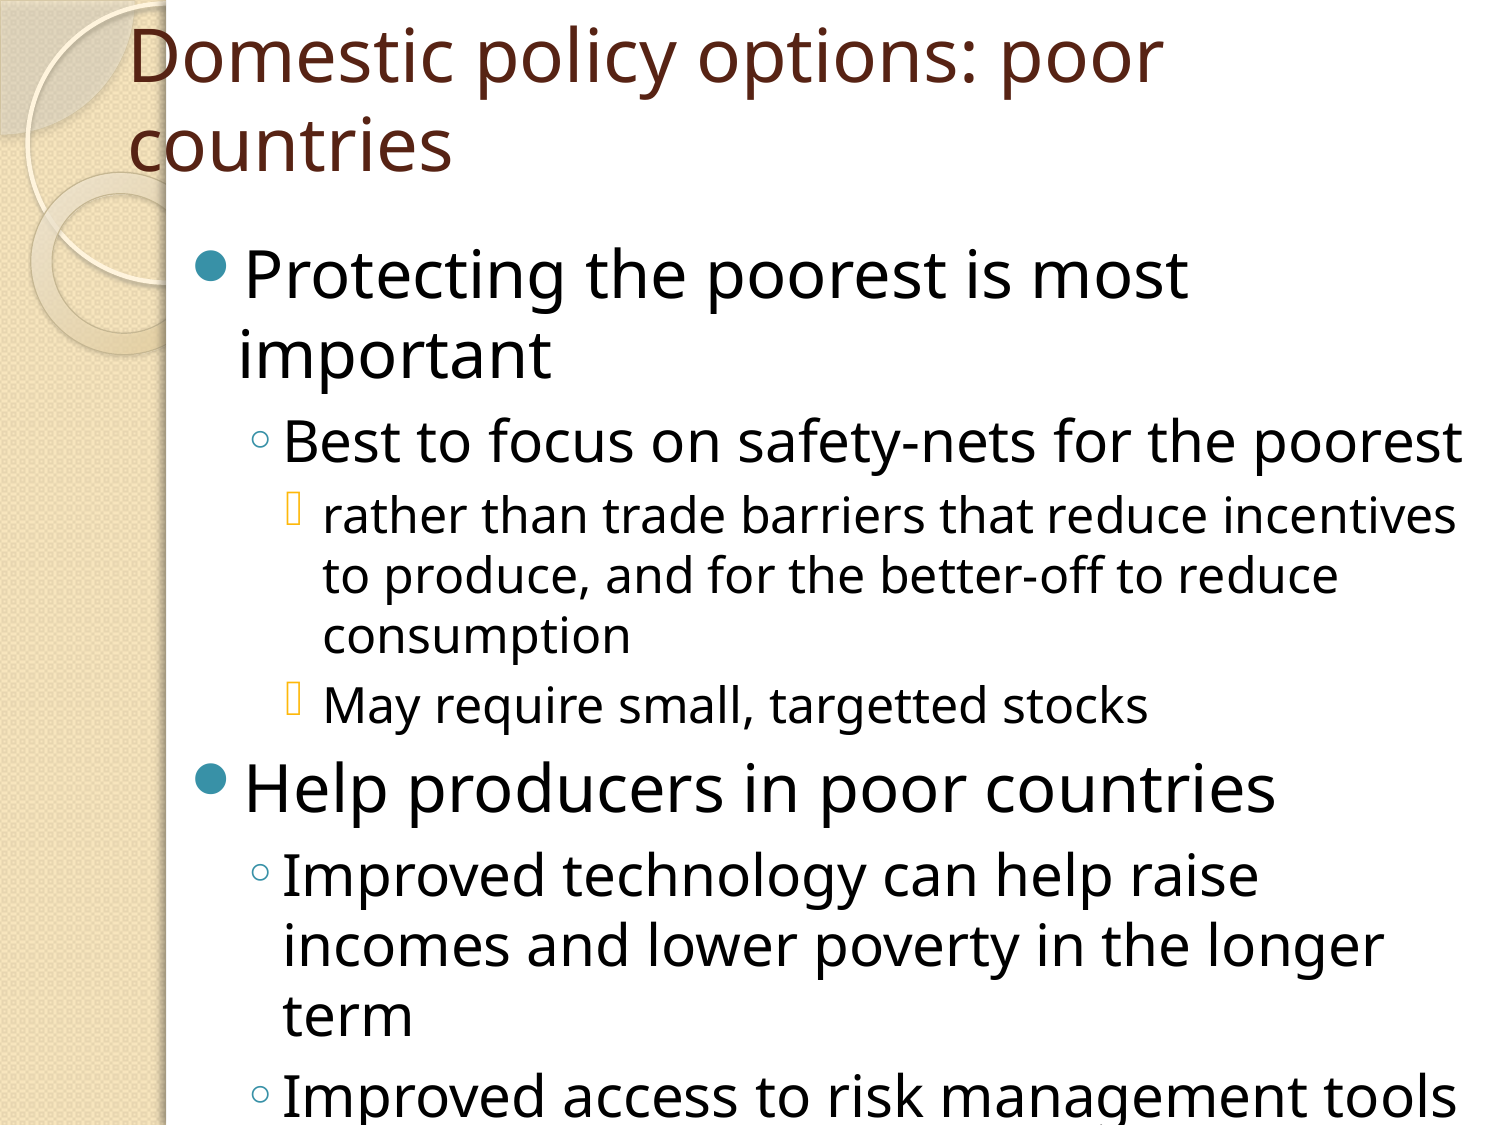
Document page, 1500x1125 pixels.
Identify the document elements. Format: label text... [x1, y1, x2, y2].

list Protecting the poorest is most important Best to focus on safety-nets for the poorest rather than trade barriers that reduce incentives to produce, and for the better-off to reduce consumption May require small, targetted stocks Help producers in poor countries Improved technology can help raise incomes and lower poverty in the longer term Improved access to risk management tools [162, 224, 1500, 1050]
title Domestic policy options: poor countries [112, 0, 1500, 196]
